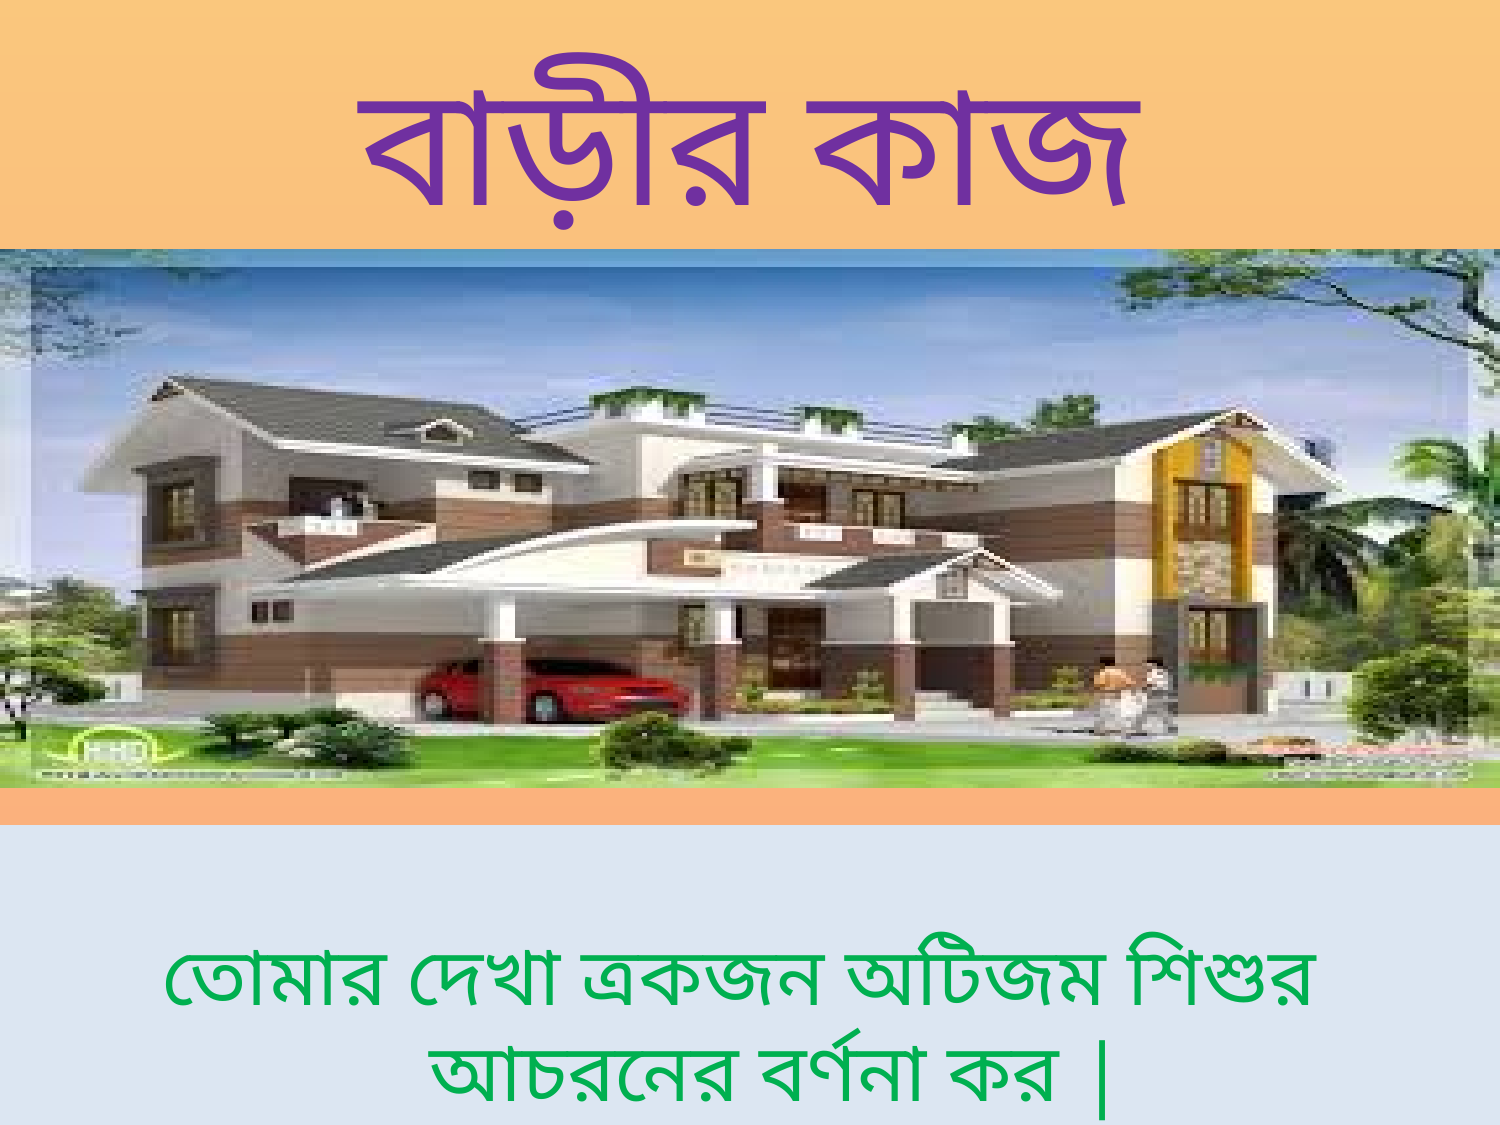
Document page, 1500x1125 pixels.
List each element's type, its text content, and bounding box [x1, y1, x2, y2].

list তোমার দেখা ত্রকজন অটিজম শিশুর আচরনের বর্ণনা কর | [0, 825, 1500, 1125]
title বাড়ীর কাজ [0, 45, 1500, 233]
picture [0, 249, 1500, 788]
